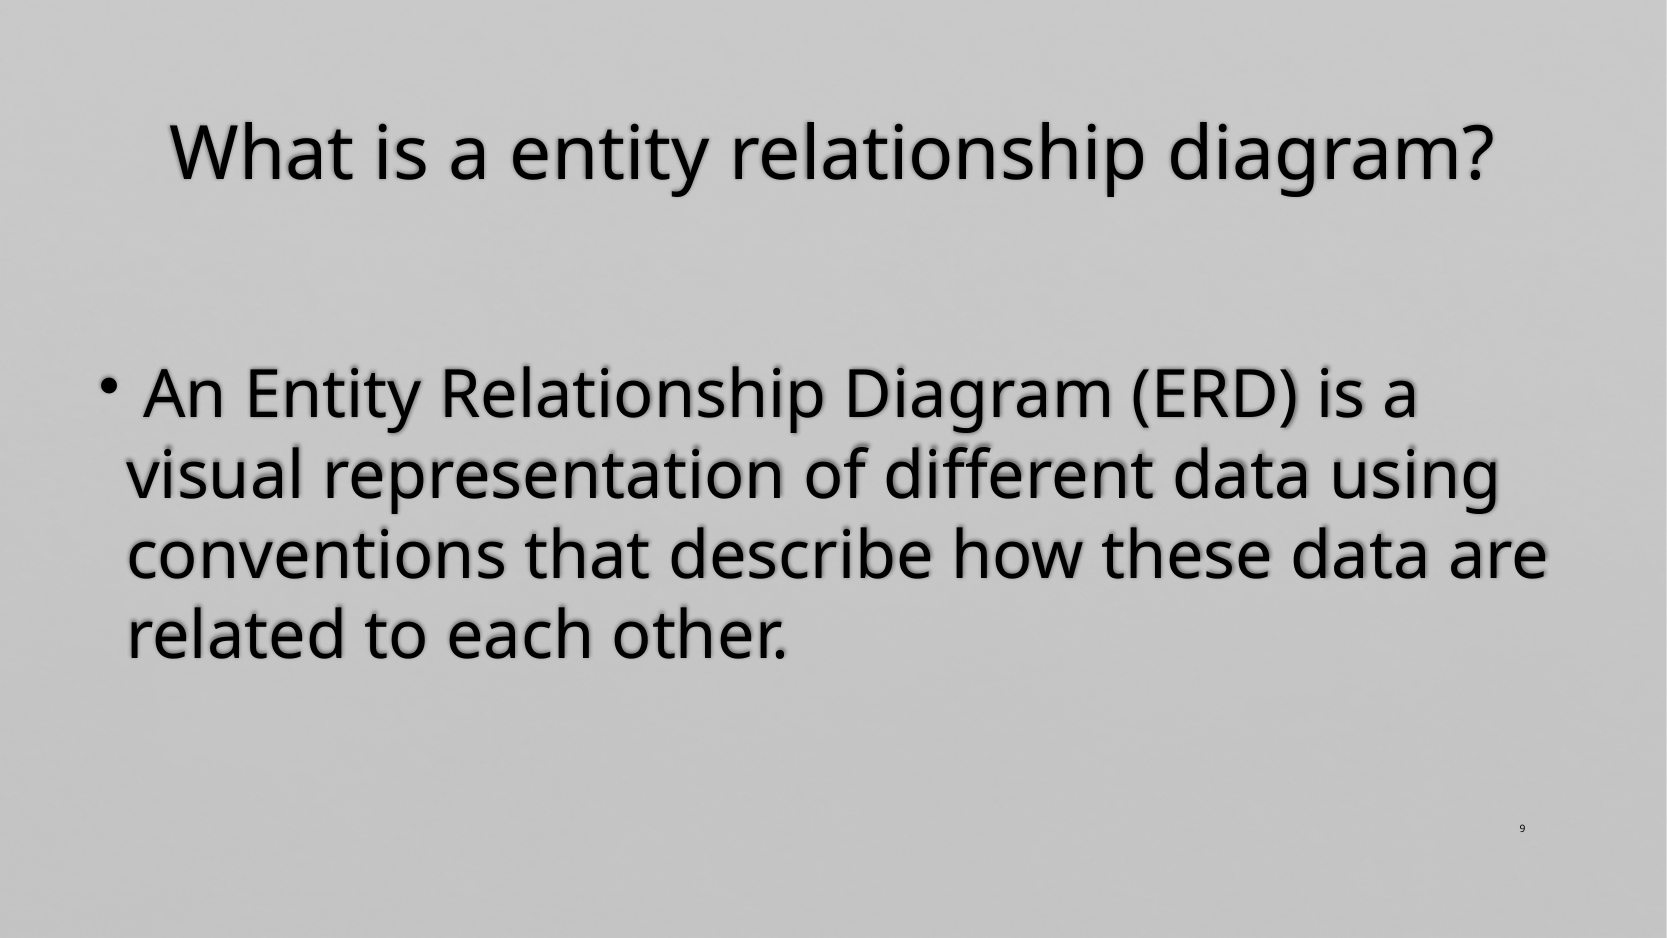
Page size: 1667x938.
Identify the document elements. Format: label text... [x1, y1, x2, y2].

slide_number 9 [1437, 804, 1541, 855]
list An Entity Relationship Diagram (ERD) is a visual representation of different data using conventions that describe how these data are related to each other. [83, 343, 1584, 928]
title What is a entity relationship diagram? [124, 83, 1541, 216]
